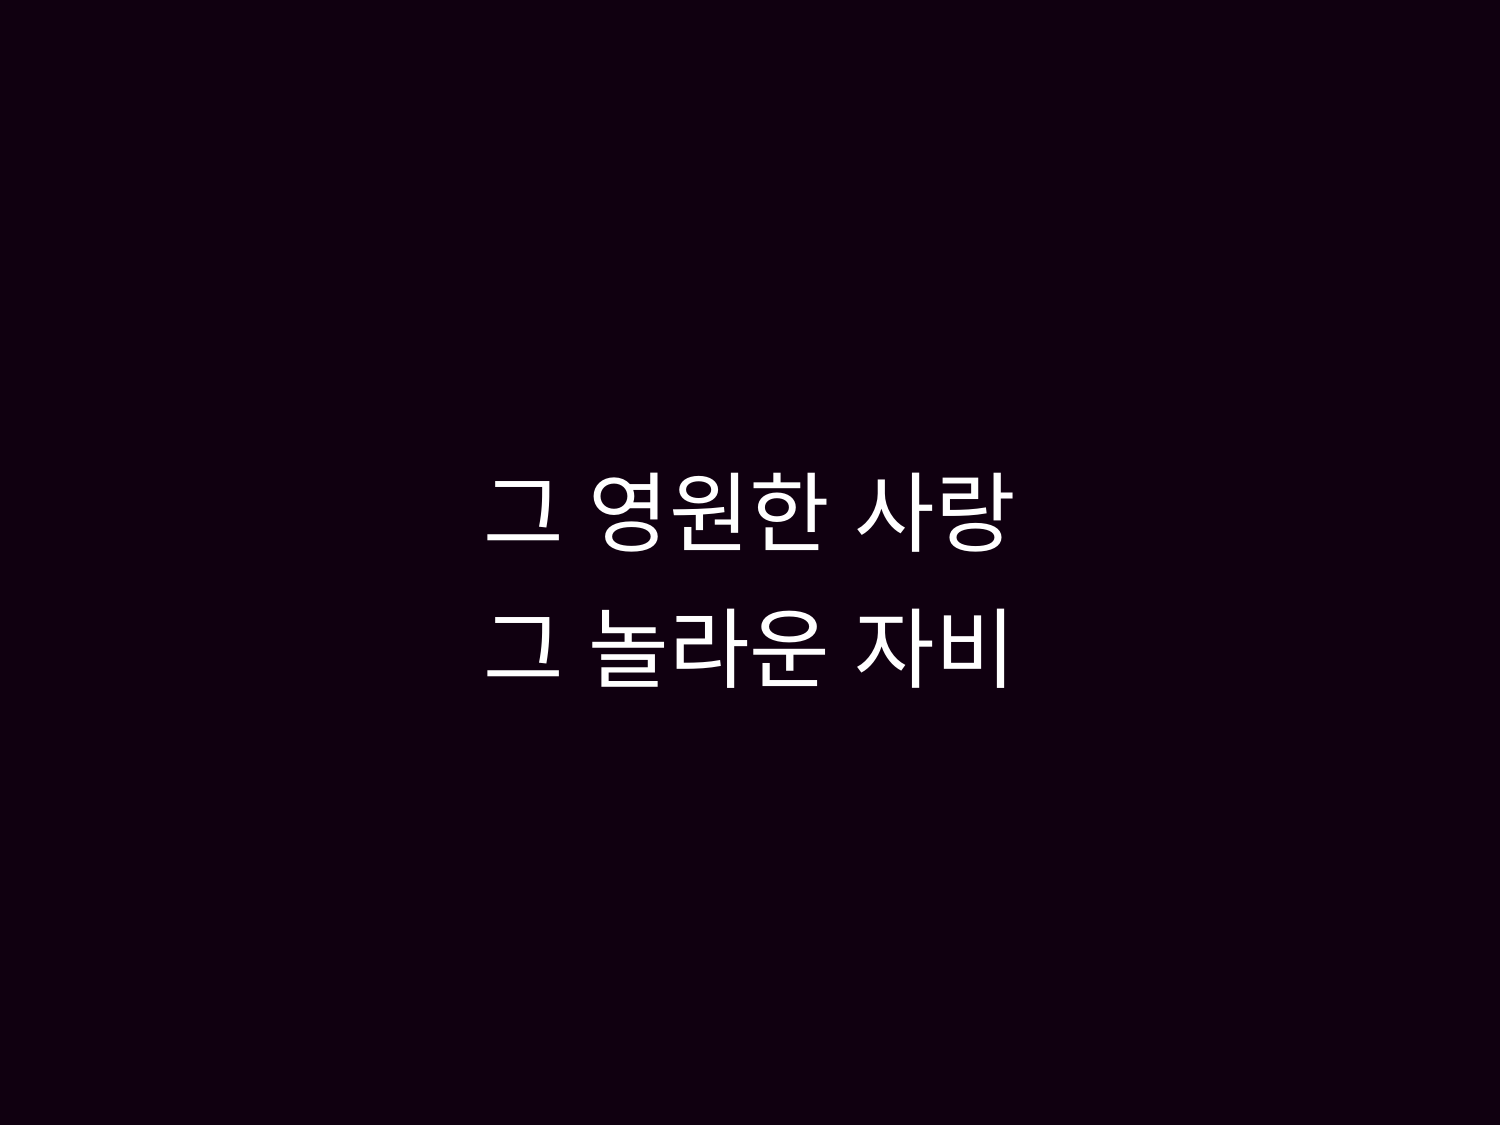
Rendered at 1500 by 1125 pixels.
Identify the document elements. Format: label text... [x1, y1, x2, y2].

title 그 영원한 사랑 그 놀라운 자비 [0, 0, 1500, 1125]
